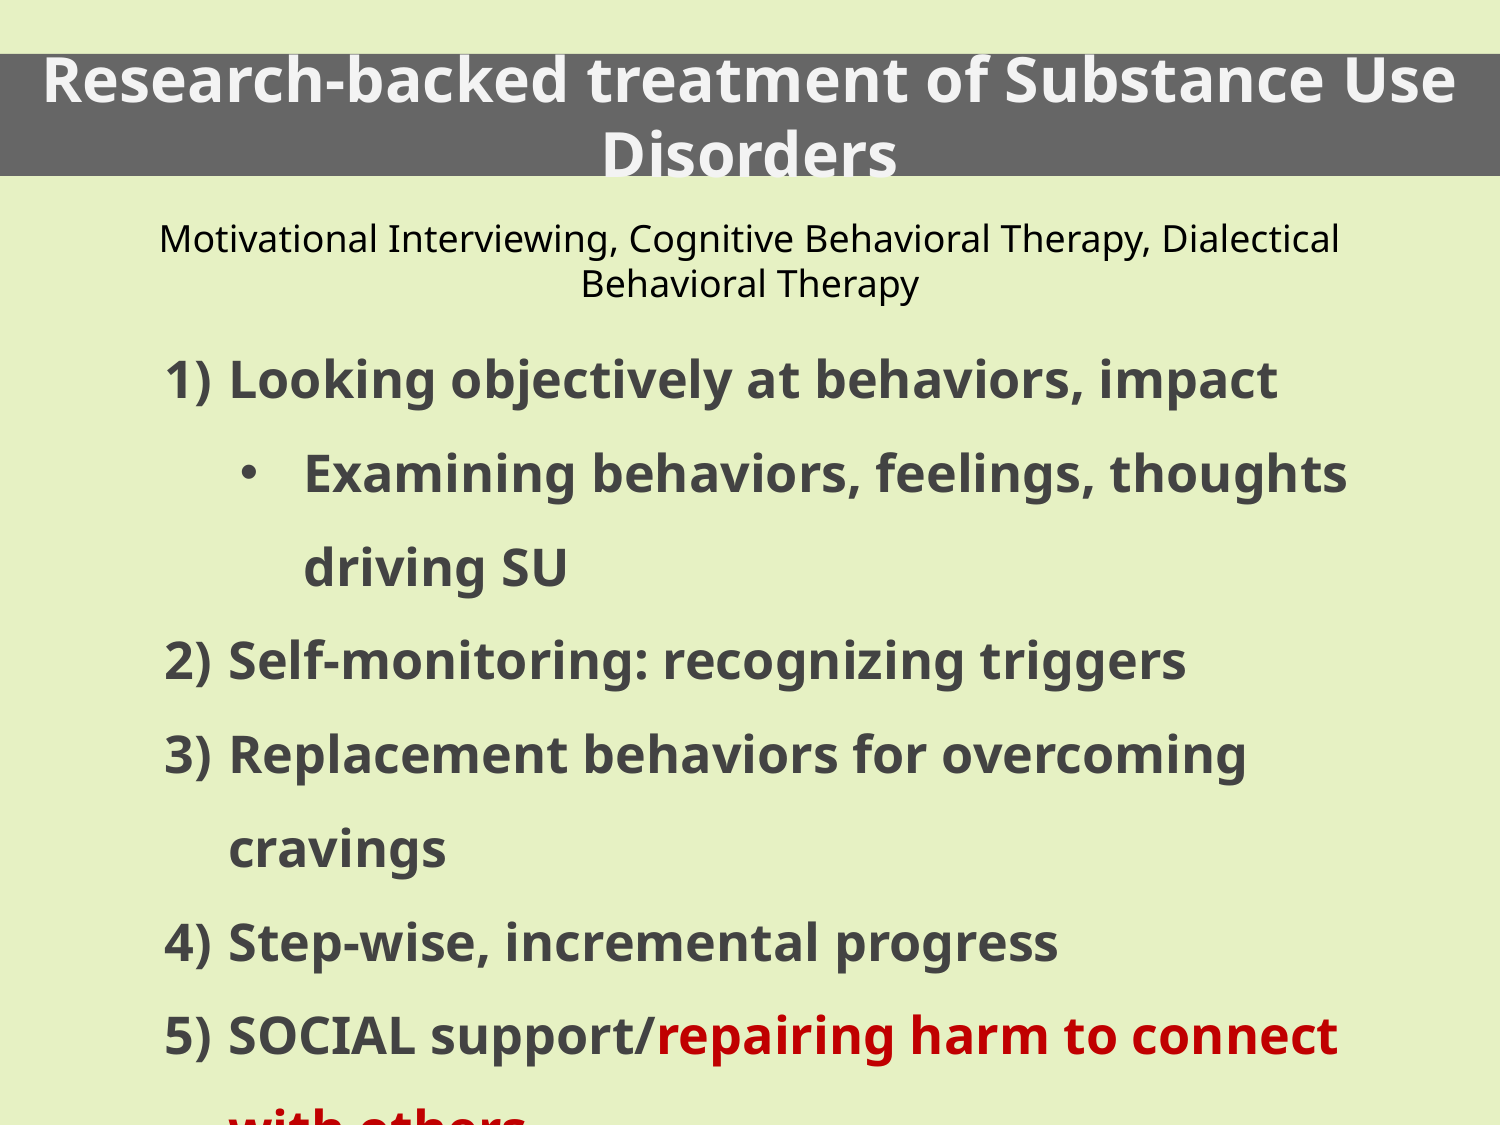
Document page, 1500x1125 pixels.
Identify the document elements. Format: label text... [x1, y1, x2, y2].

text_box Motivational Interviewing, Cognitive Behavioral Therapy, Dialectical Behavioral Therapy [62, 207, 1438, 313]
text_box Looking objectively at behaviors, impact Examining behaviors, feelings, thoughts driving SU Self-monitoring: recognizing triggers Replacement behaviors for overcoming cravings Step-wise, incremental progress SOCIAL support/repairing harm to connect with others Providing mentorship, guidance [138, 300, 1470, 1027]
text_box Research-backed treatment of Substance Use Disorders [0, 53, 1500, 176]
